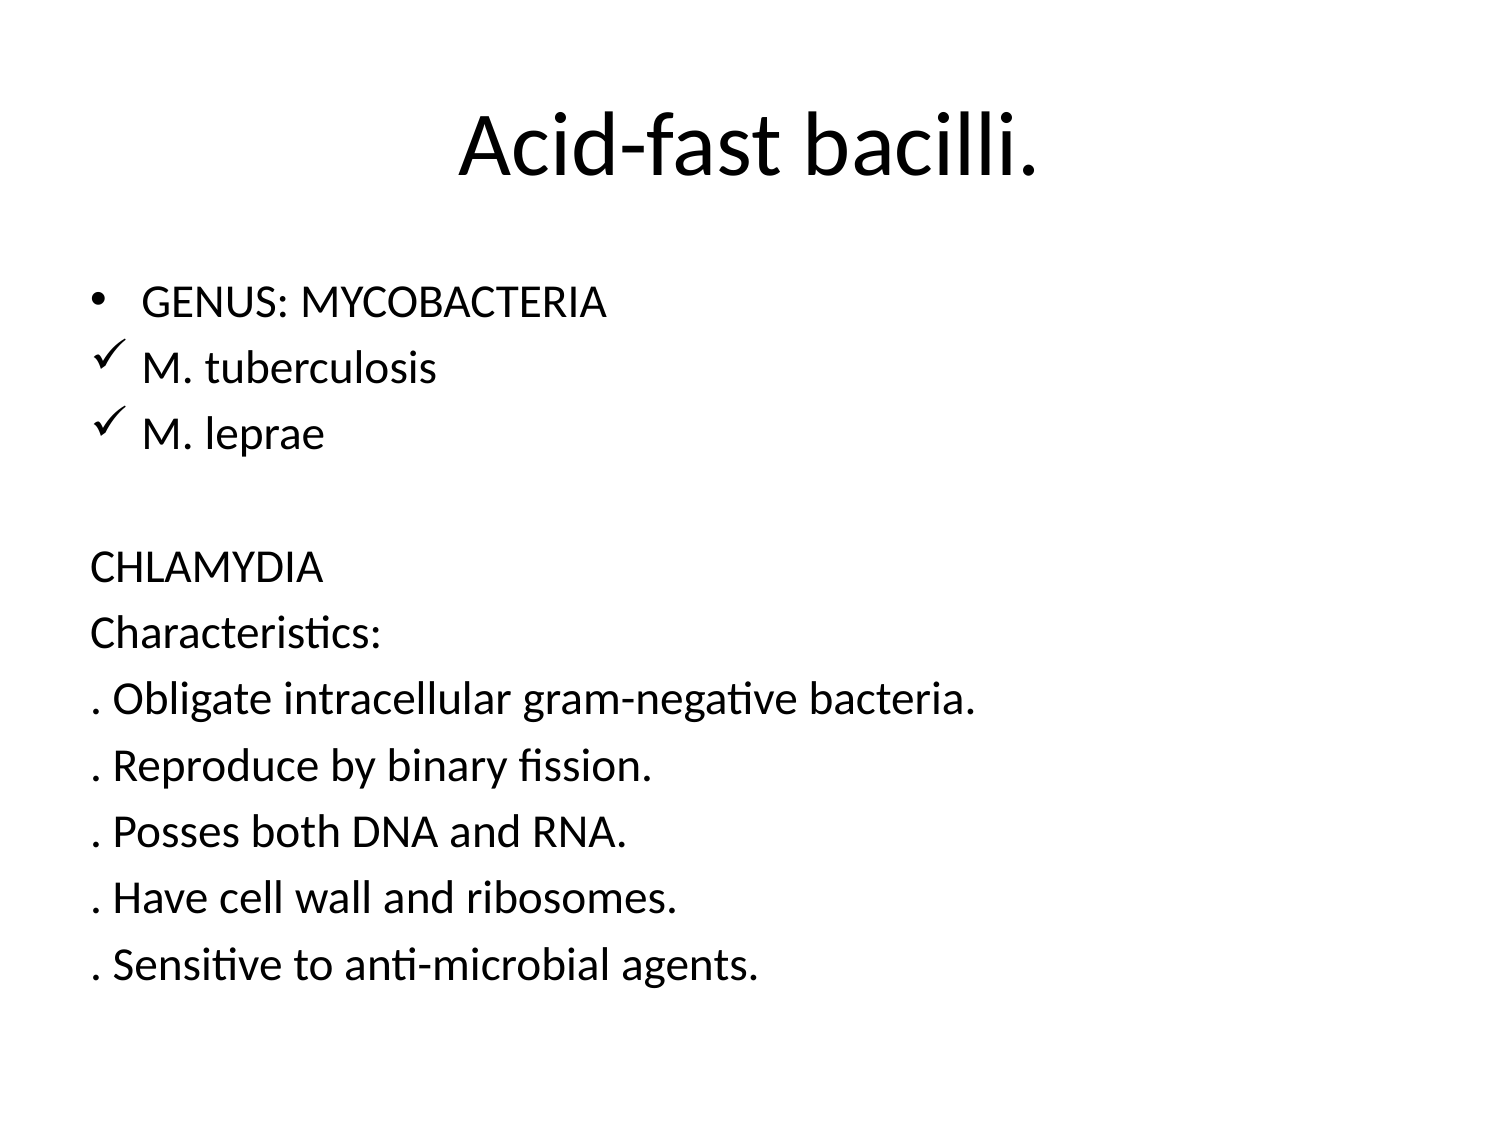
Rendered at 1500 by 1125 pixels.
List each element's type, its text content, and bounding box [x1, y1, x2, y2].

title Acid-fast bacilli. [75, 45, 1425, 233]
list GENUS: MYCOBACTERIA M. tuberculosis M. leprae CHLAMYDIA Characteristics: . Obligate intracellular gram-negative bacteria. . Reproduce by binary fission. . Posses both DNA and RNA. . Have cell wall and ribosomes. . Sensitive to anti-microbial agents. [75, 262, 1425, 1005]
